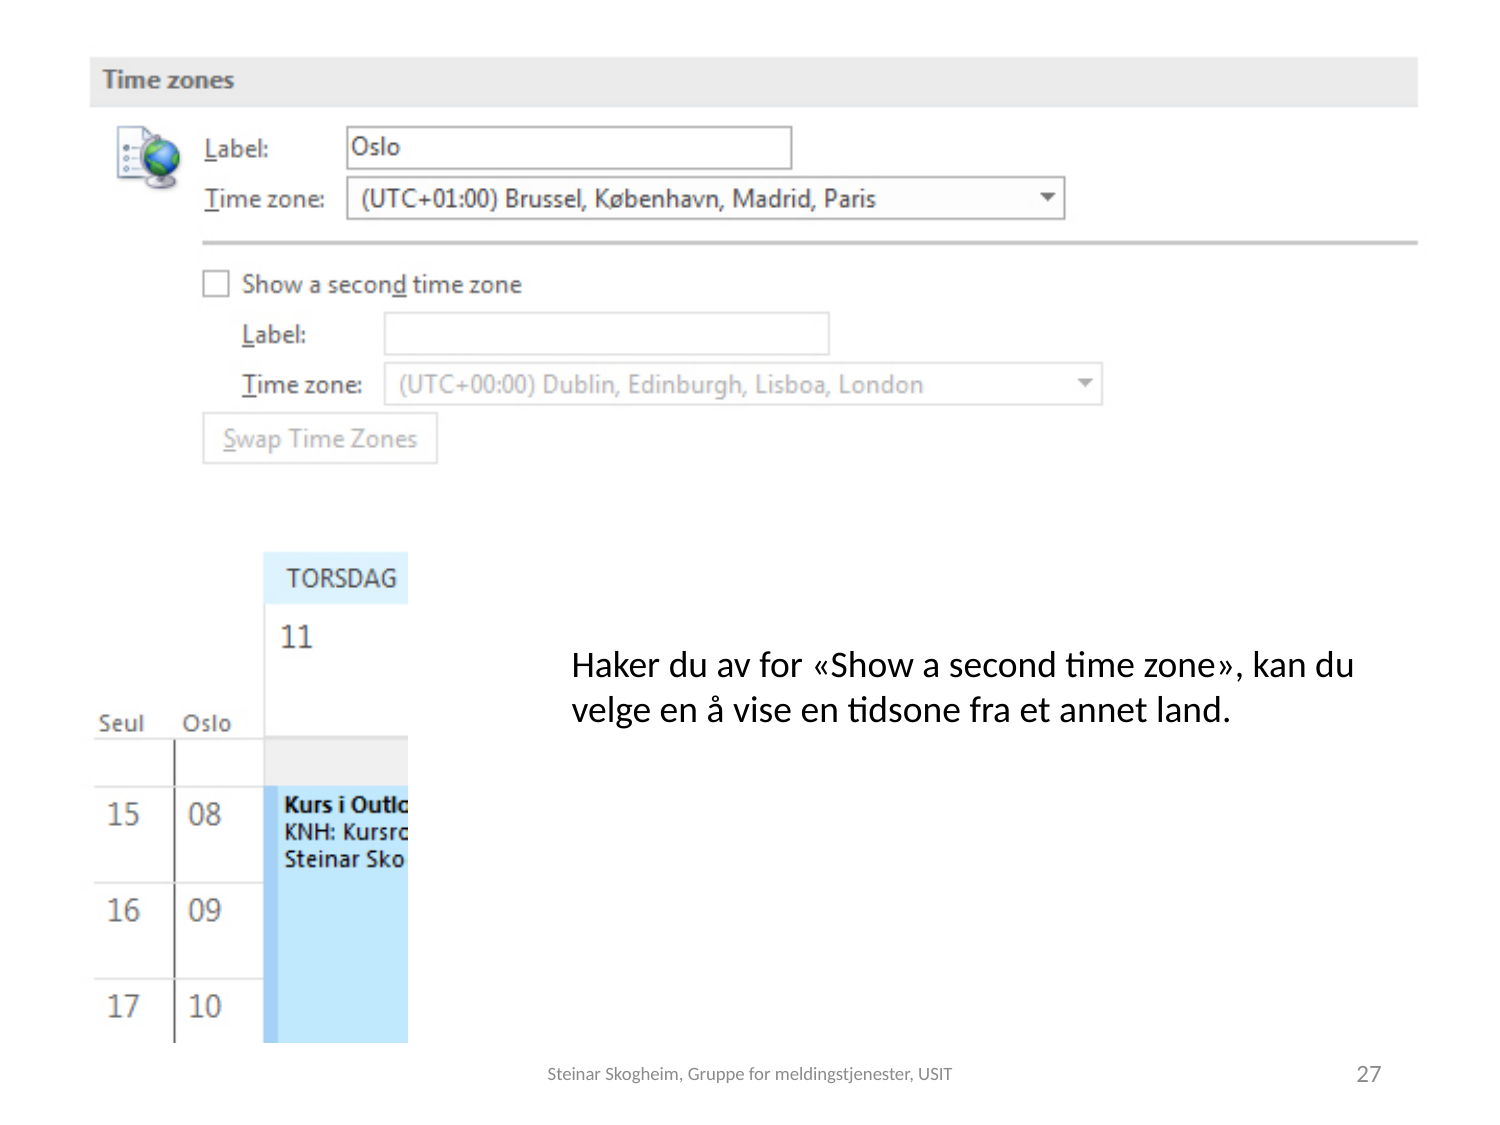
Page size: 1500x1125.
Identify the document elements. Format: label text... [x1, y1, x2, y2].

picture [80, 43, 1433, 473]
slide_number 27 [1059, 1042, 1397, 1103]
text_box Haker du av for «Show a second time zone», kan du velge en å vise en tidsone fra et annet land. [556, 542, 1397, 738]
picture [80, 542, 408, 1043]
footer Steinar Skogheim, Gruppe for meldingstjenester, USIT [496, 1042, 1004, 1103]
